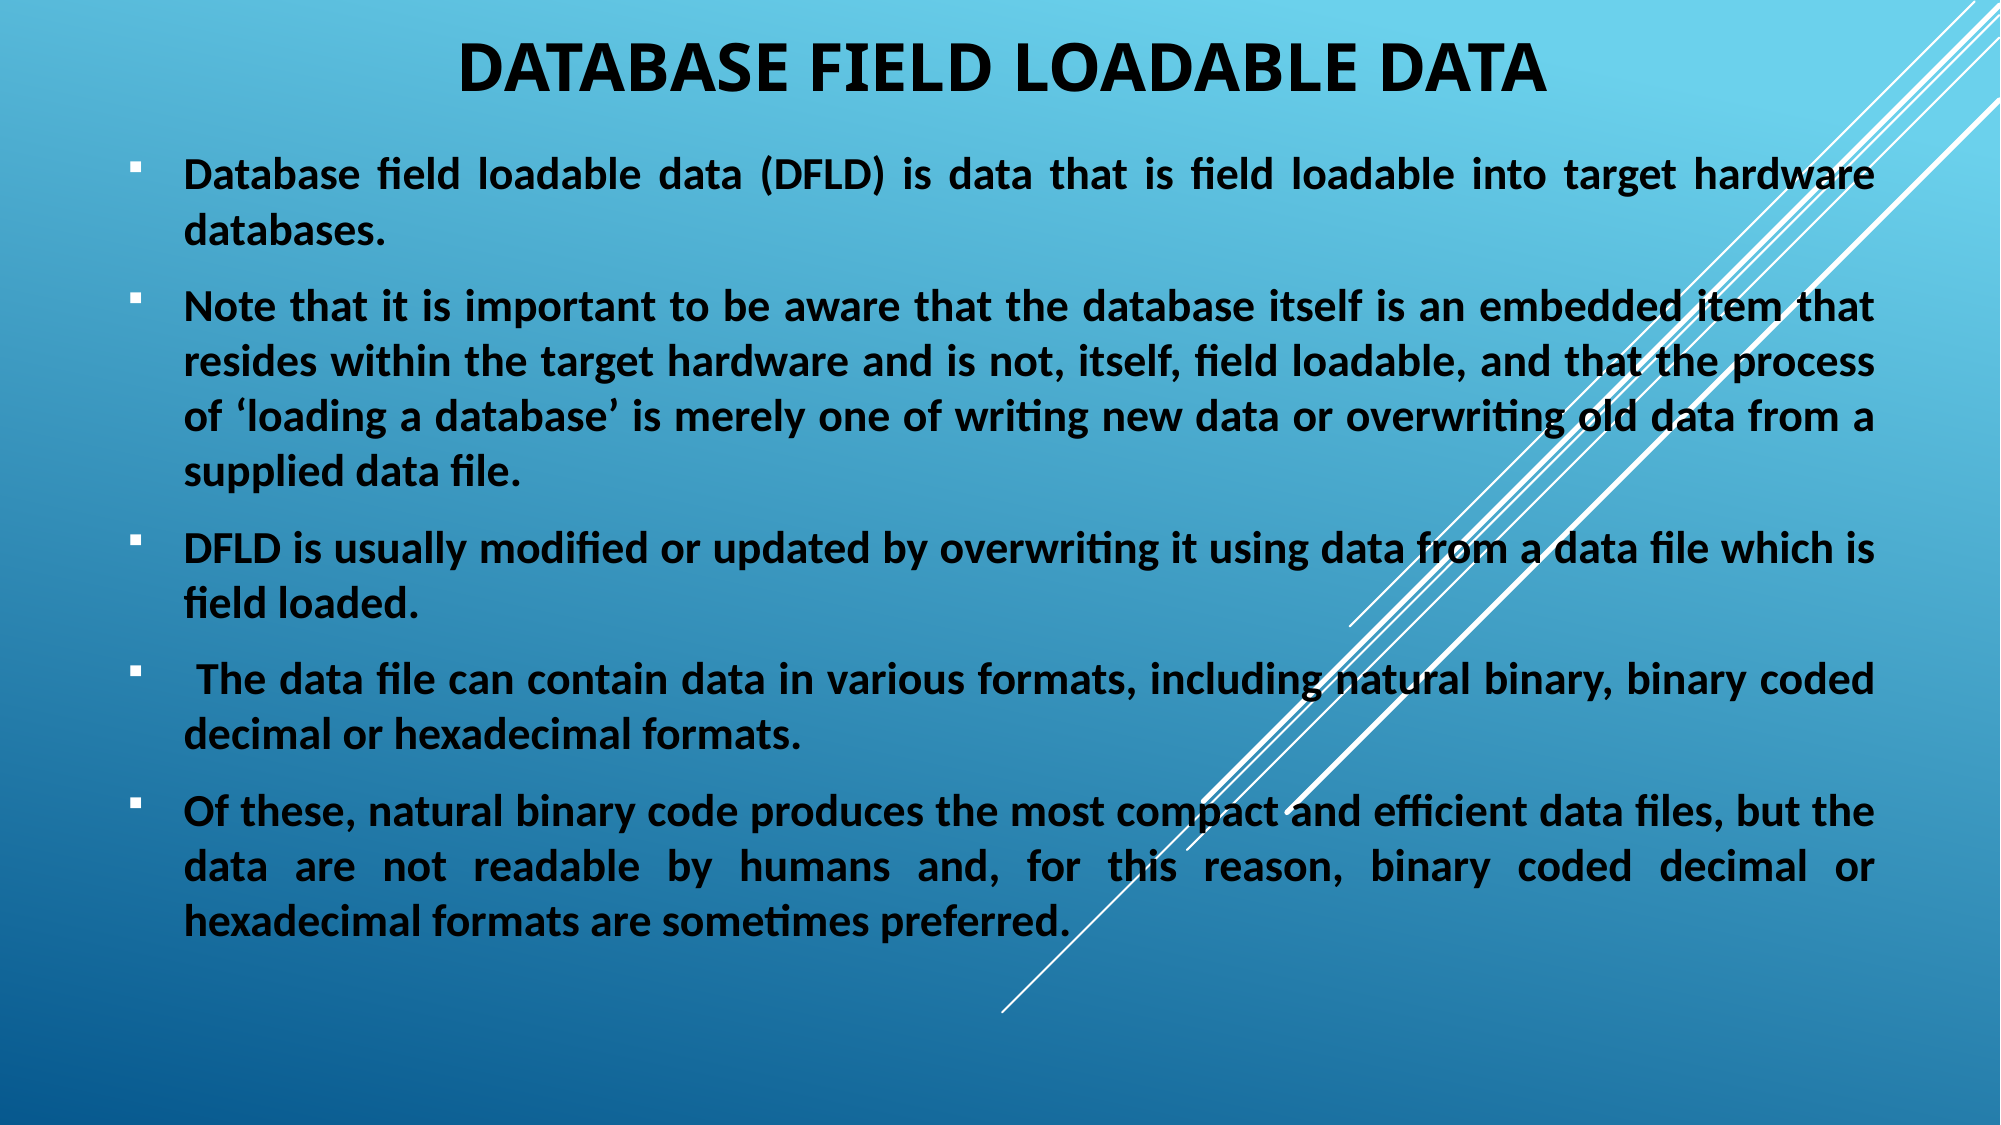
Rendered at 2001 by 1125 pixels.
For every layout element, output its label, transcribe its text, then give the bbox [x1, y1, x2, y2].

title Database field loadable data [112, 22, 1892, 112]
subtitle Database field loadable data (DFLD) is data that is field loadable into target hardware databases. Note that it is important to be aware that the database itself is an embedded item that resides within the target hardware and is not, itself, field loadable, and that the process of ‘loading a database’ is merely one of writing new data or overwriting old data from a supplied data file. DFLD is usually modified or updated by overwriting it using data from a data file which is field loaded. The data file can contain data in various formats, including natural binary, binary coded decimal or hexadecimal formats. Of these, natural binary code produces the most compact and efficient data files, but the data are not readable by humans and, for this reason, binary coded decimal or hexadecimal formats are sometimes preferred. [112, 136, 1892, 1050]
